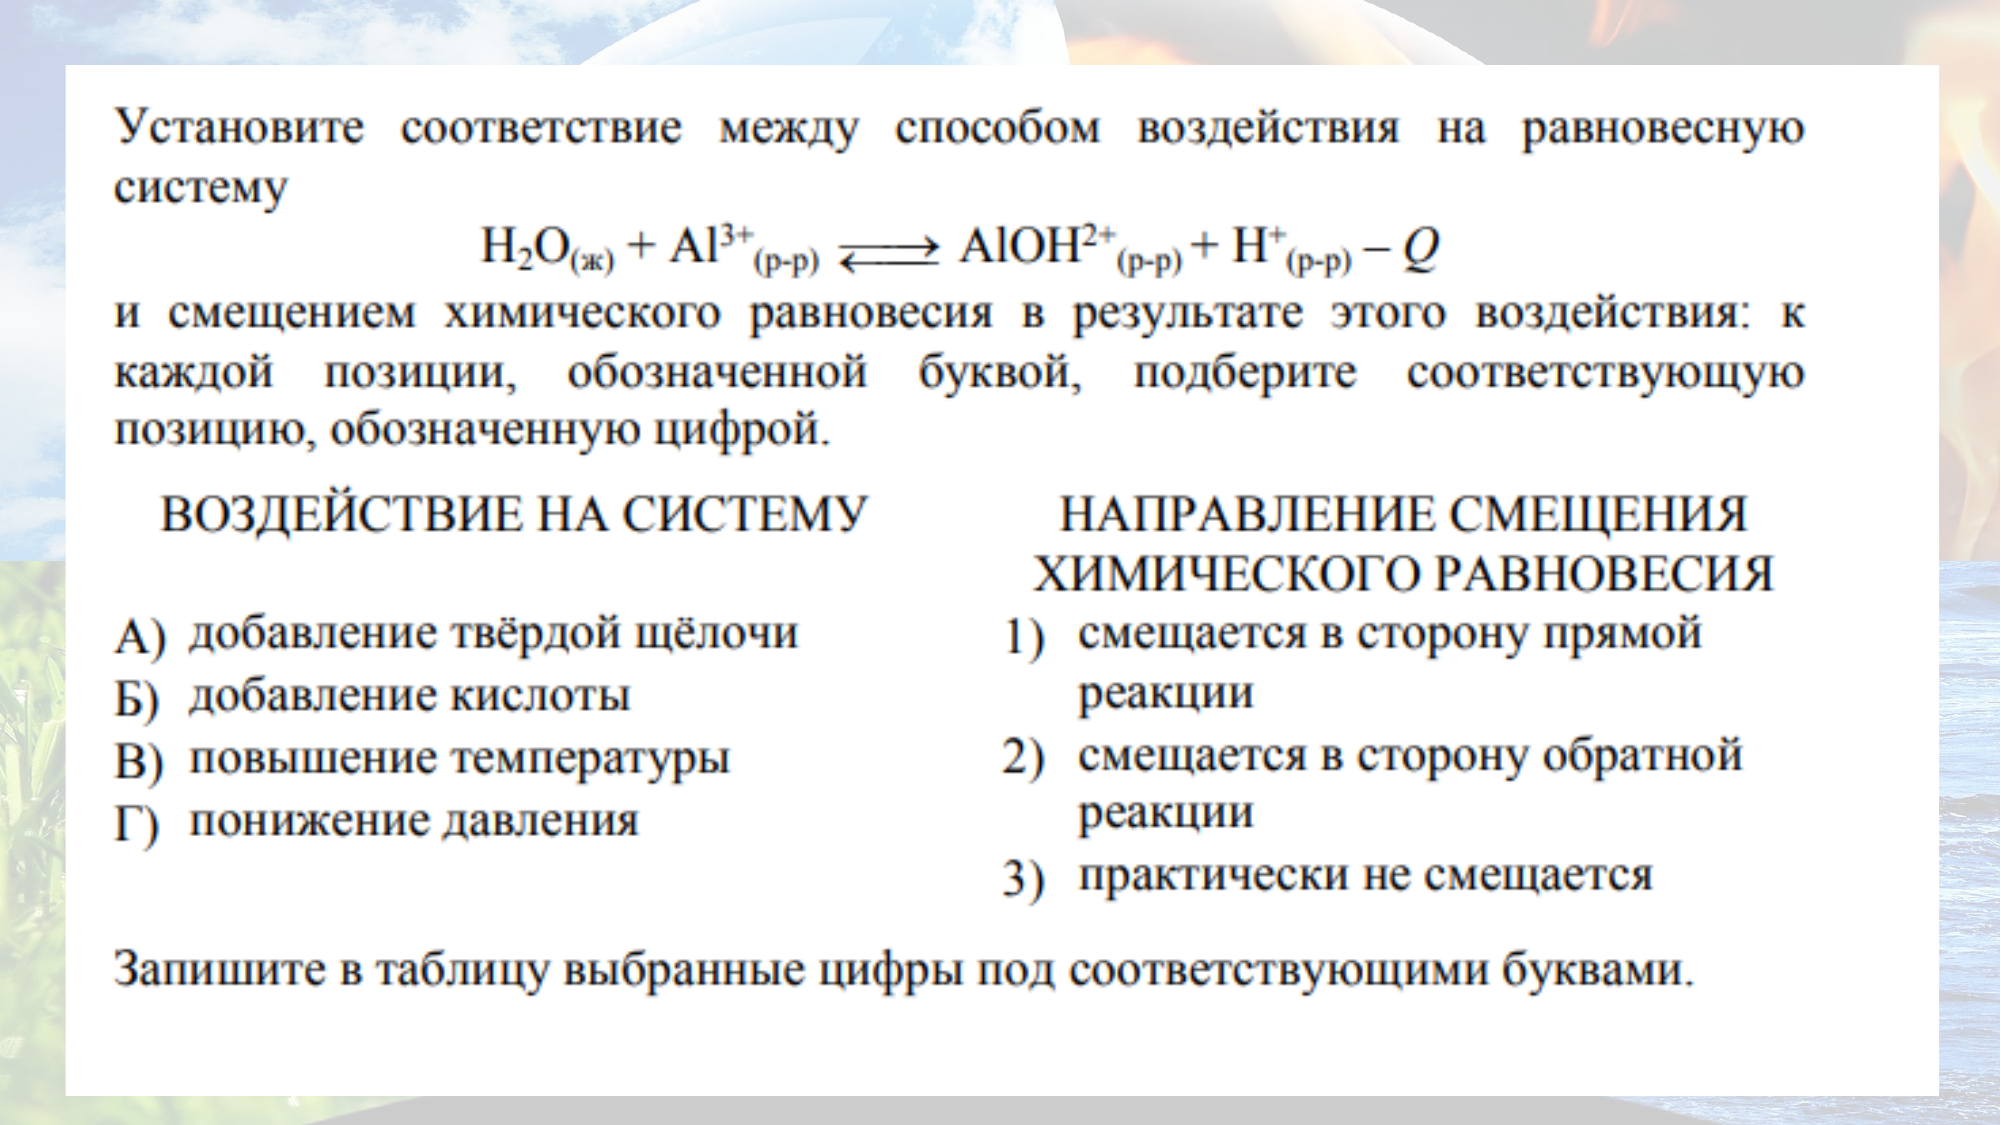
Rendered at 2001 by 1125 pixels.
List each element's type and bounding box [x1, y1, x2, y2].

list [65, 65, 1939, 1096]
